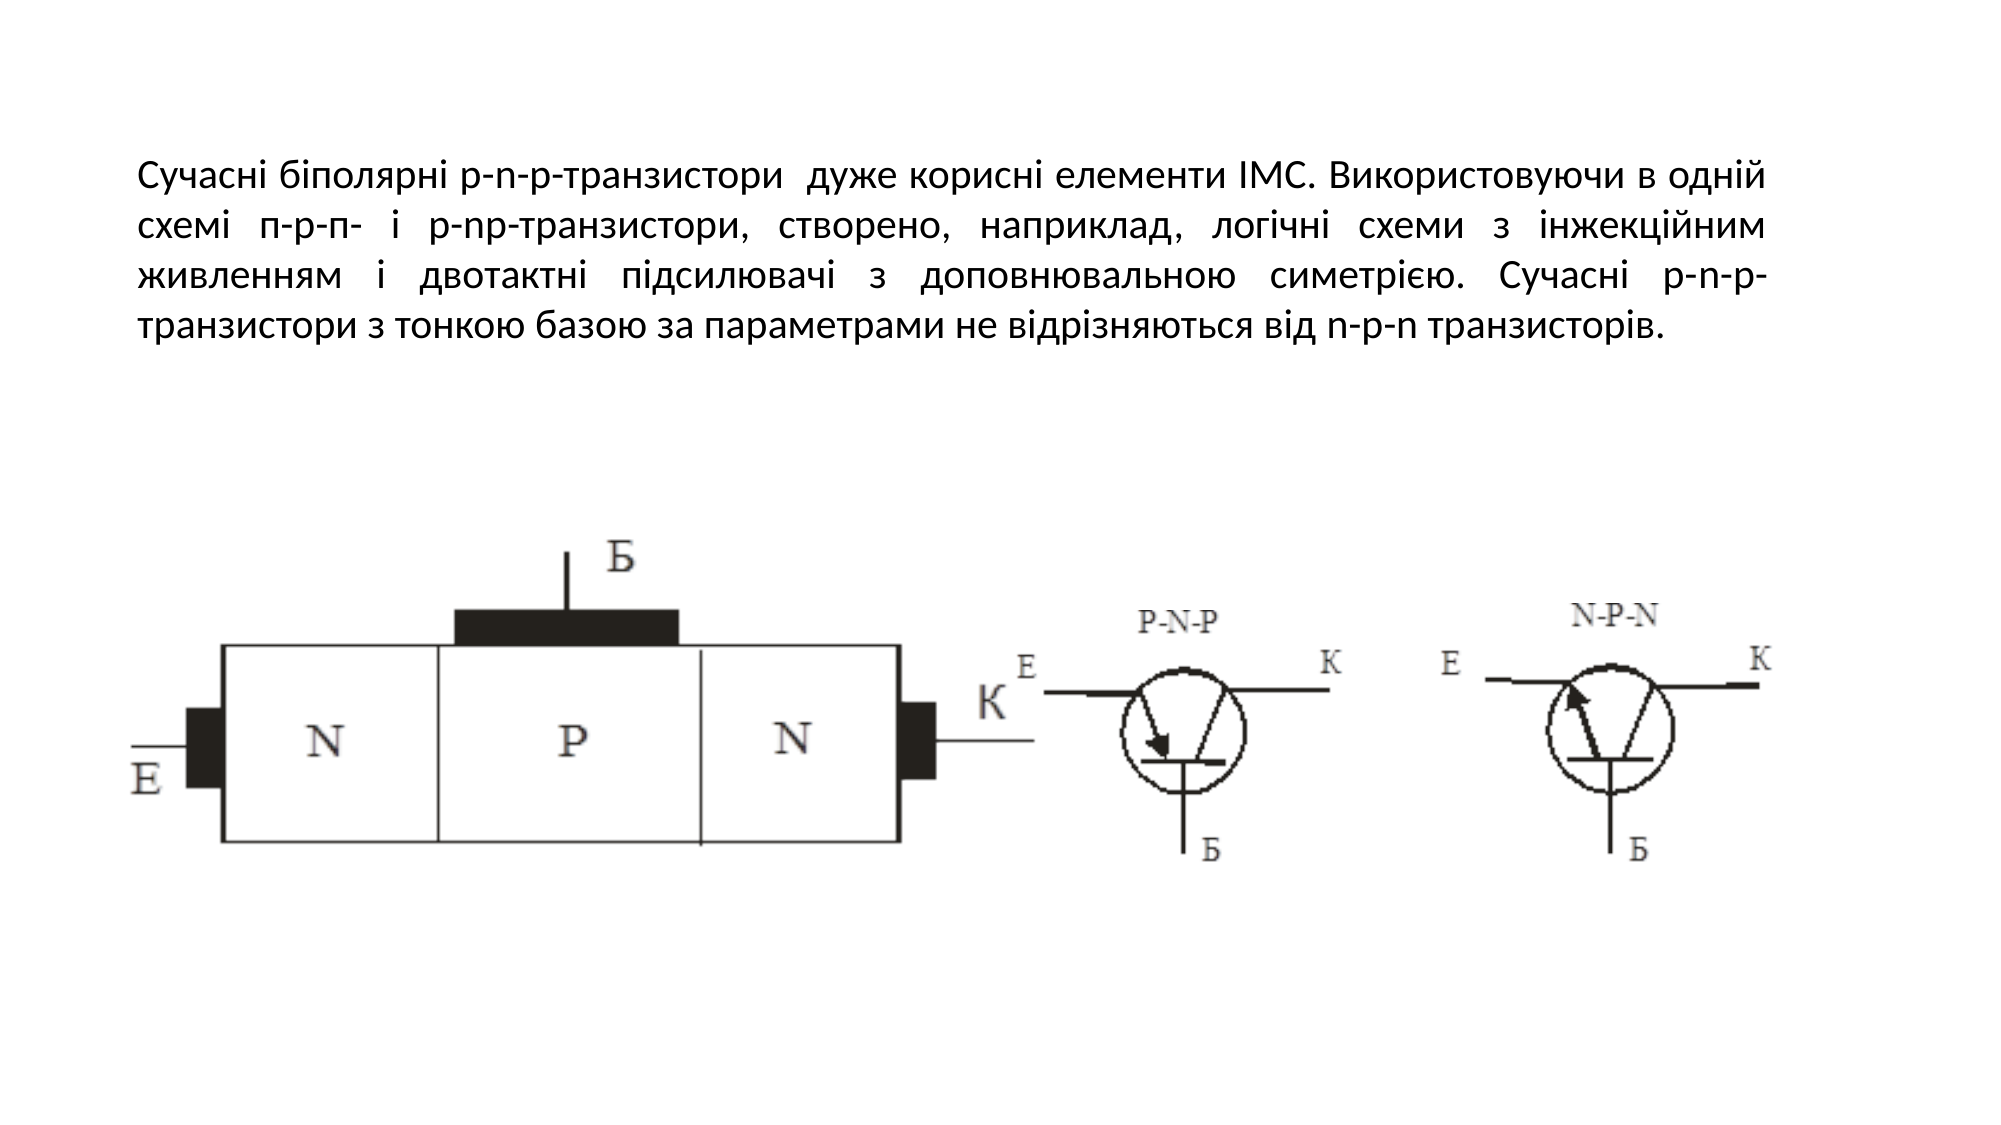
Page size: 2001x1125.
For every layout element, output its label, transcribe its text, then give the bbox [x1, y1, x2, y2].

picture [1440, 603, 1782, 869]
picture [129, 538, 1352, 869]
text_box Сучасні біполярні р-n-р-транзистори дуже корисні елементи ІМС. Використовуючи в одній схемі п-р-п- і р-nр-транзистори, створено, наприклад, логічні схеми з інжекційним живленням і двотактні підсилювачі з доповнювальною симетрією. Сучасні р-n-р-транзистори з тонкою базою за параметрами не відрізняються від n-р-n транзисторів. [122, 139, 1782, 354]
